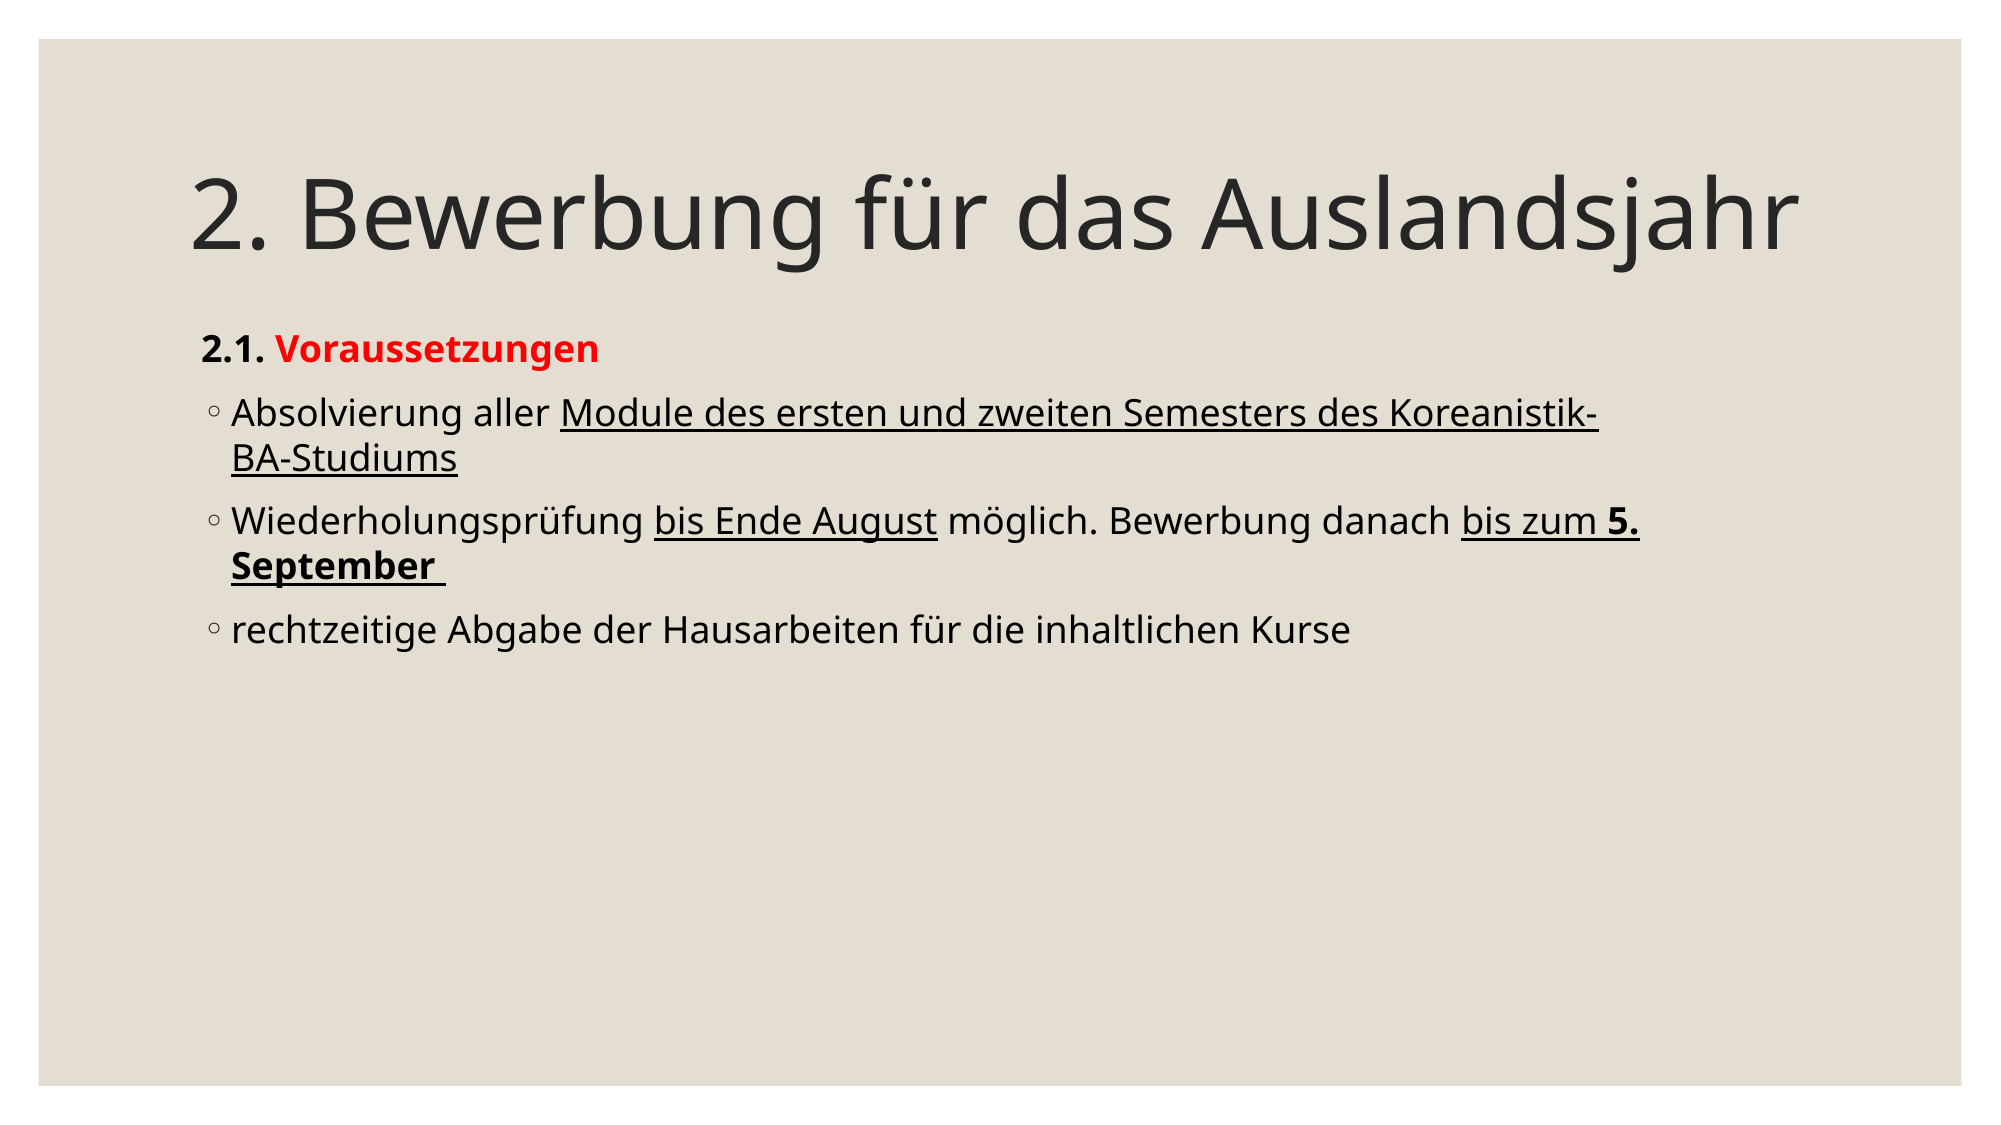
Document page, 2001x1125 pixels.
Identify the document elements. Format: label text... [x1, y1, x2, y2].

title 2. Bewerbung für das Auslandsjahr [174, 105, 1825, 331]
list 2.1. Voraussetzungen Absolvierung aller Module des ersten und zweiten Semesters des Koreanistik- BA-Studiums Wiederholungsprüfung bis Ende August möglich. Bewerbung danach bis zum 5. September rechtzeitige Abgabe der Hausarbeiten für die inhaltlichen Kurse [185, 317, 1808, 1125]
